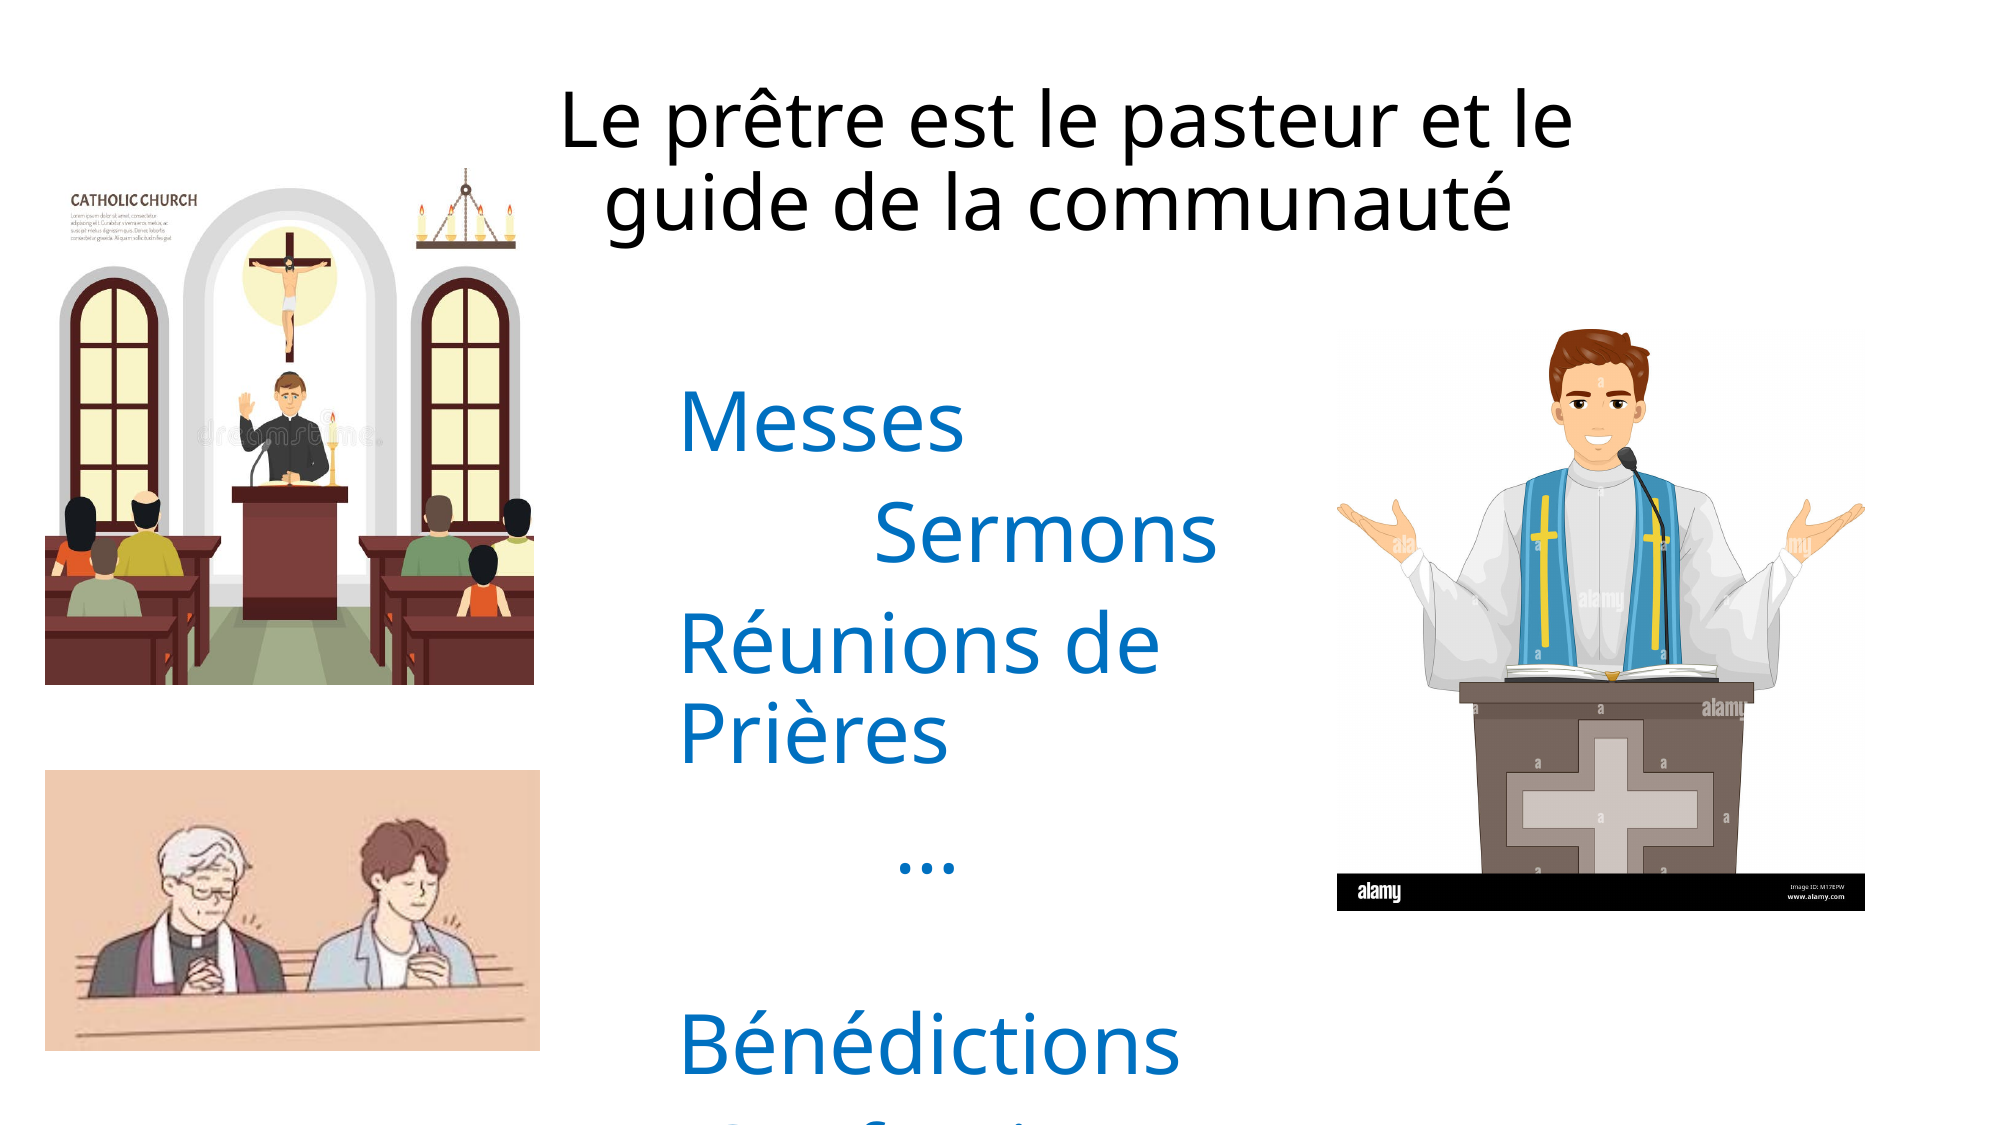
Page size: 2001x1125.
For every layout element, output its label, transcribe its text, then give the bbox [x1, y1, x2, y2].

list Messes Sermons Réunions de Prières … Bénédictions Confessions [662, 372, 1285, 1075]
picture [45, 168, 534, 685]
title Le prêtre est le pasteur et le guide de la communauté [510, 50, 1610, 278]
picture [1337, 329, 1865, 911]
picture [45, 770, 540, 1051]
